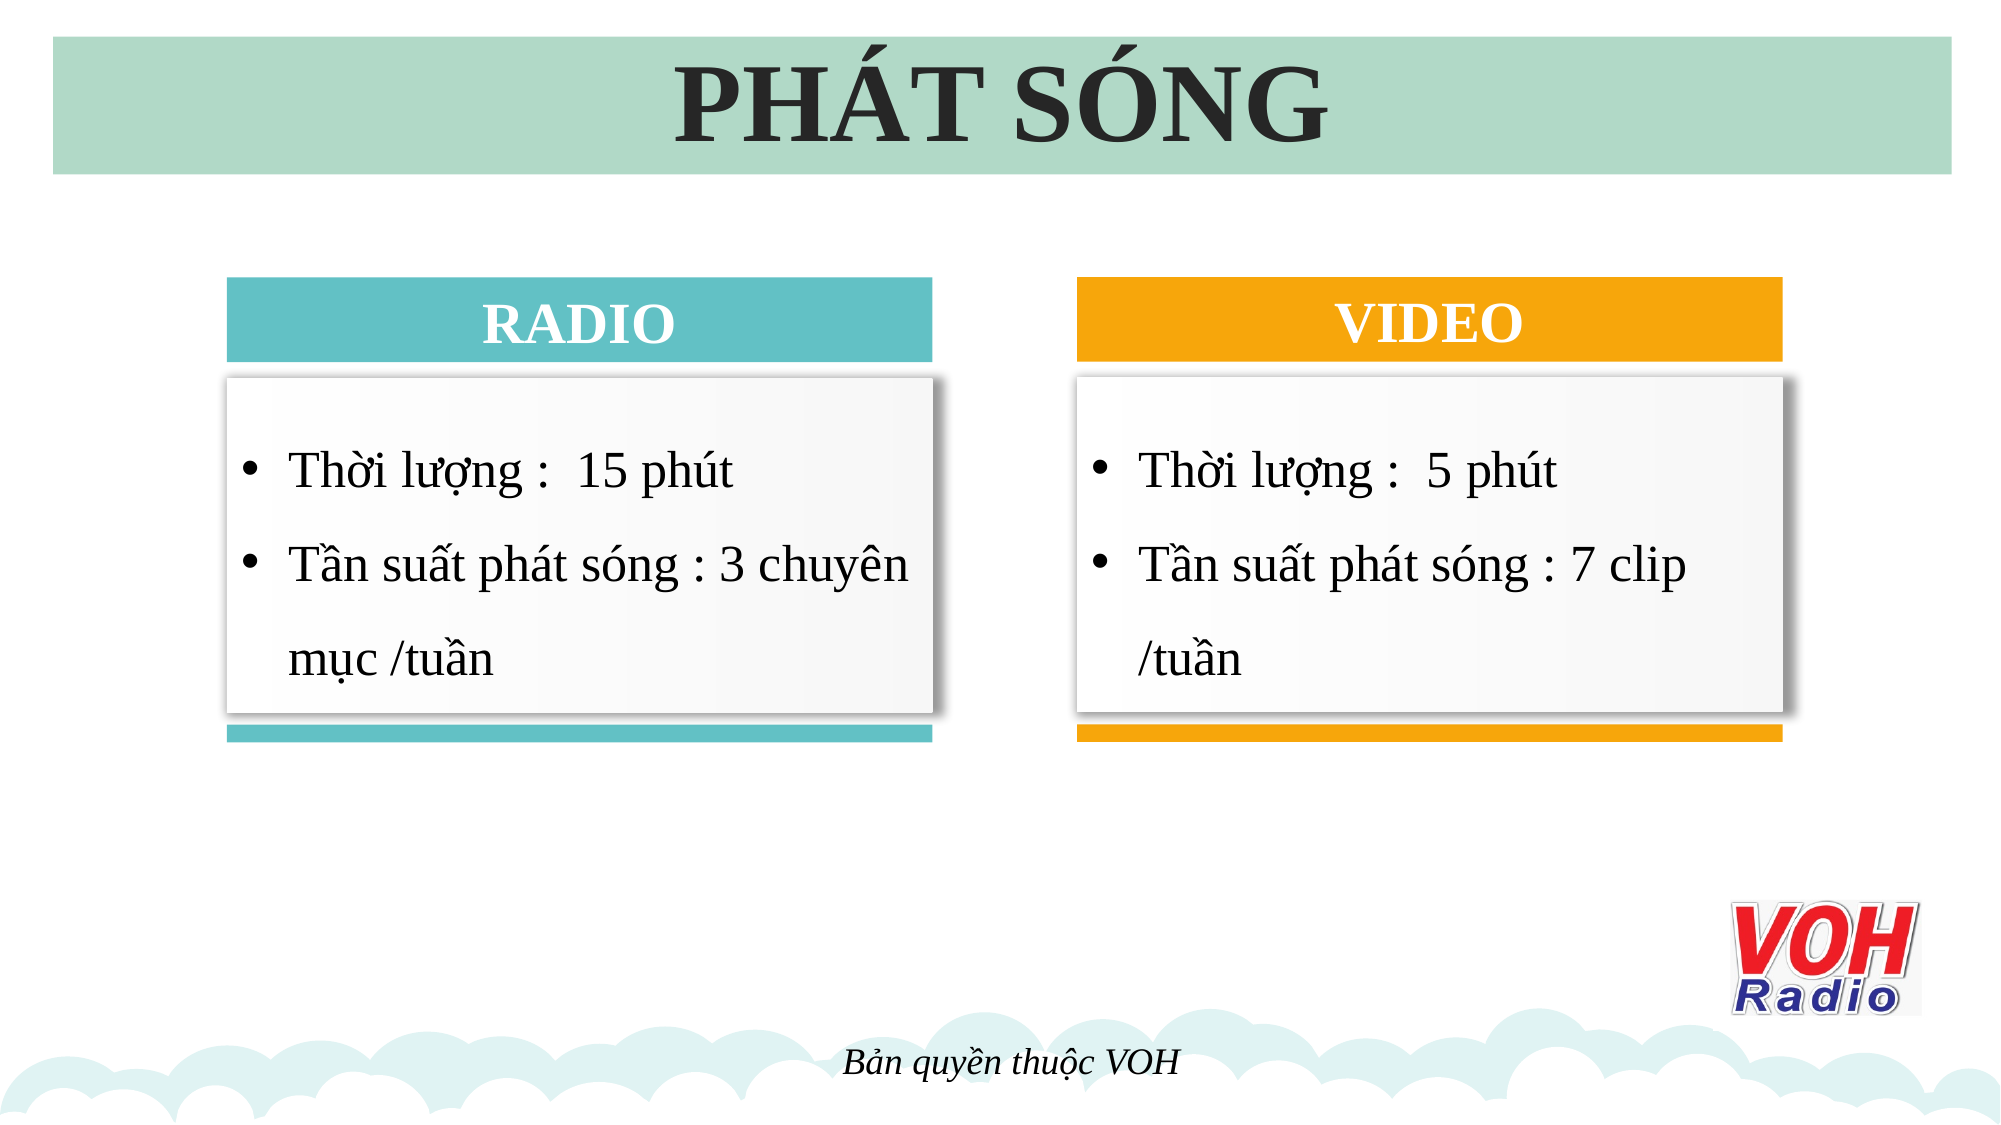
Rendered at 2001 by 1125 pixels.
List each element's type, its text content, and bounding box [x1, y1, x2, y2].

text_box RADIO [226, 277, 933, 363]
text_box VIDEO [1077, 277, 1783, 362]
picture [1713, 882, 1935, 1031]
text_box [1076, 725, 1784, 743]
text_box Thời lượng : 5 phút Tần suất phát sóng : 7 clip /tuần [1076, 377, 1784, 713]
text_box Bản quyền thuộc VOH [827, 1030, 1196, 1090]
list PHÁT SÓNG [53, 36, 1952, 175]
text_box Thời lượng : 15 phút Tần suất phát sóng : 3 chuyên mục /tuần [226, 377, 933, 713]
text_box [226, 725, 933, 743]
